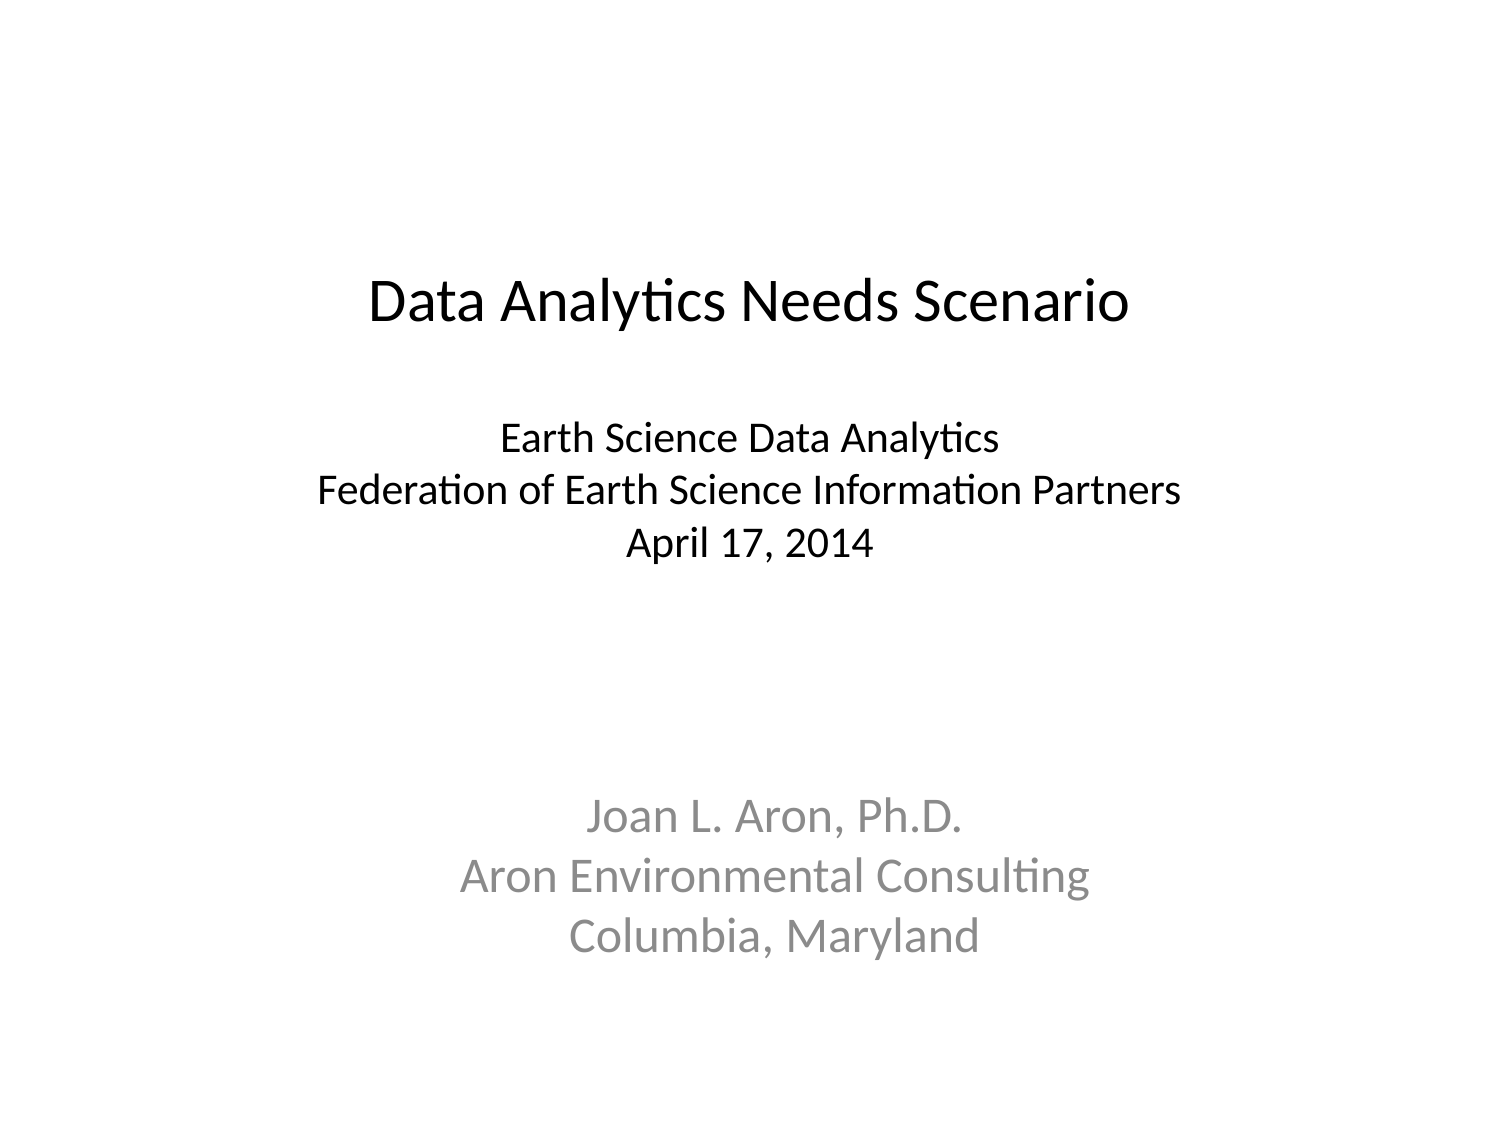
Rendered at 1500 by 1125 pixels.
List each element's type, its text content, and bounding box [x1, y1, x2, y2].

title Data Analytics Needs Scenario Earth Science Data Analytics Federation of Earth Science Information Partners April 17, 2014 [112, 249, 1388, 575]
subtitle Joan L. Aron, Ph.D. Aron Environmental Consulting Columbia, Maryland [237, 774, 1313, 1063]
